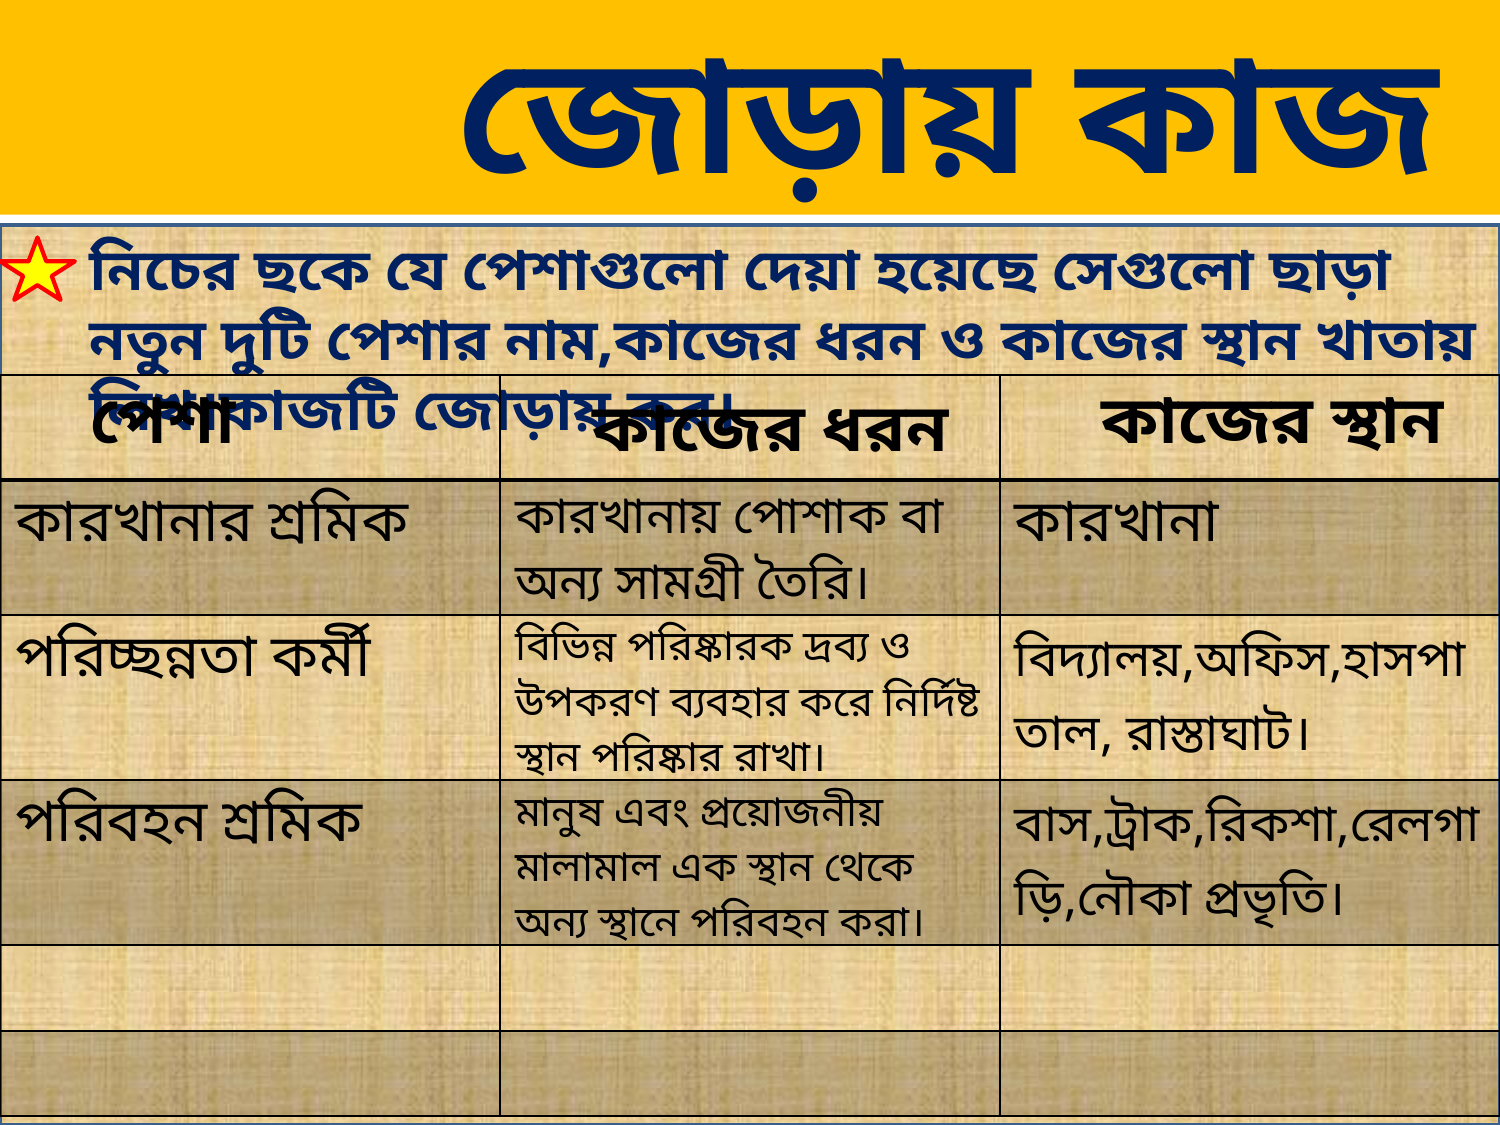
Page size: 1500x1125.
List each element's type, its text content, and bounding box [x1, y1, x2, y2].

table_cell [501, 1032, 999, 1115]
table_cell [1, 946, 499, 1030]
text_box [0, 235, 77, 302]
table_cell পরিবহন শ্রমিক [1, 781, 499, 944]
table_cell [501, 946, 999, 1030]
table_cell পরিচ্ছন্নতা কর্মী [1, 616, 499, 779]
table_cell মানুষ এবং প্রয়োজনীয় মালামাল এক স্থান থেকে অন্য স্থানে পরিবহন করা। [501, 781, 999, 944]
text_box [0, 1117, 1500, 1125]
table_cell বাস,ট্রাক,রিকশা,রেলগাড়ি,নৌকা প্রভৃতি। [1001, 781, 1499, 944]
table_cell কারখানায় পোশাক বা অন্য সামগ্রী তৈরি। [501, 482, 999, 614]
table_cell [1, 1032, 499, 1115]
table_cell বিদ্যালয়,অফিস,হাসপাতাল, রাস্তাঘাট। [1001, 616, 1499, 779]
table_cell কারখানার শ্রমিক [1, 482, 499, 614]
text_box নিচের ছকে যে পেশাগুলো দেয়া হয়েছে সেগুলো ছাড়া নতুন দুটি পেশার নাম,কাজের ধরন ও কাজের স্থান খাতায় লিখ।কাজটি জোড়ায় কর। [74, 224, 1500, 374]
table_cell বিভিন্ন পরিষ্কারক দ্রব্য ও উপকরণ ব্যবহার করে নির্দিষ্ট স্থান পরিষ্কার রাখা। [501, 616, 999, 779]
table_header কাজের ধরন [501, 376, 999, 478]
table_header পেশা [1, 376, 499, 478]
table_cell কারখানা [1001, 482, 1499, 614]
table_cell [1001, 946, 1499, 1030]
table_header কাজের স্থান [1001, 376, 1499, 478]
text_box [0, 265, 74, 374]
text_box [0, 223, 1500, 259]
text_box জোড়ায় কাজ [0, 0, 1500, 215]
table_cell [1001, 1032, 1499, 1115]
